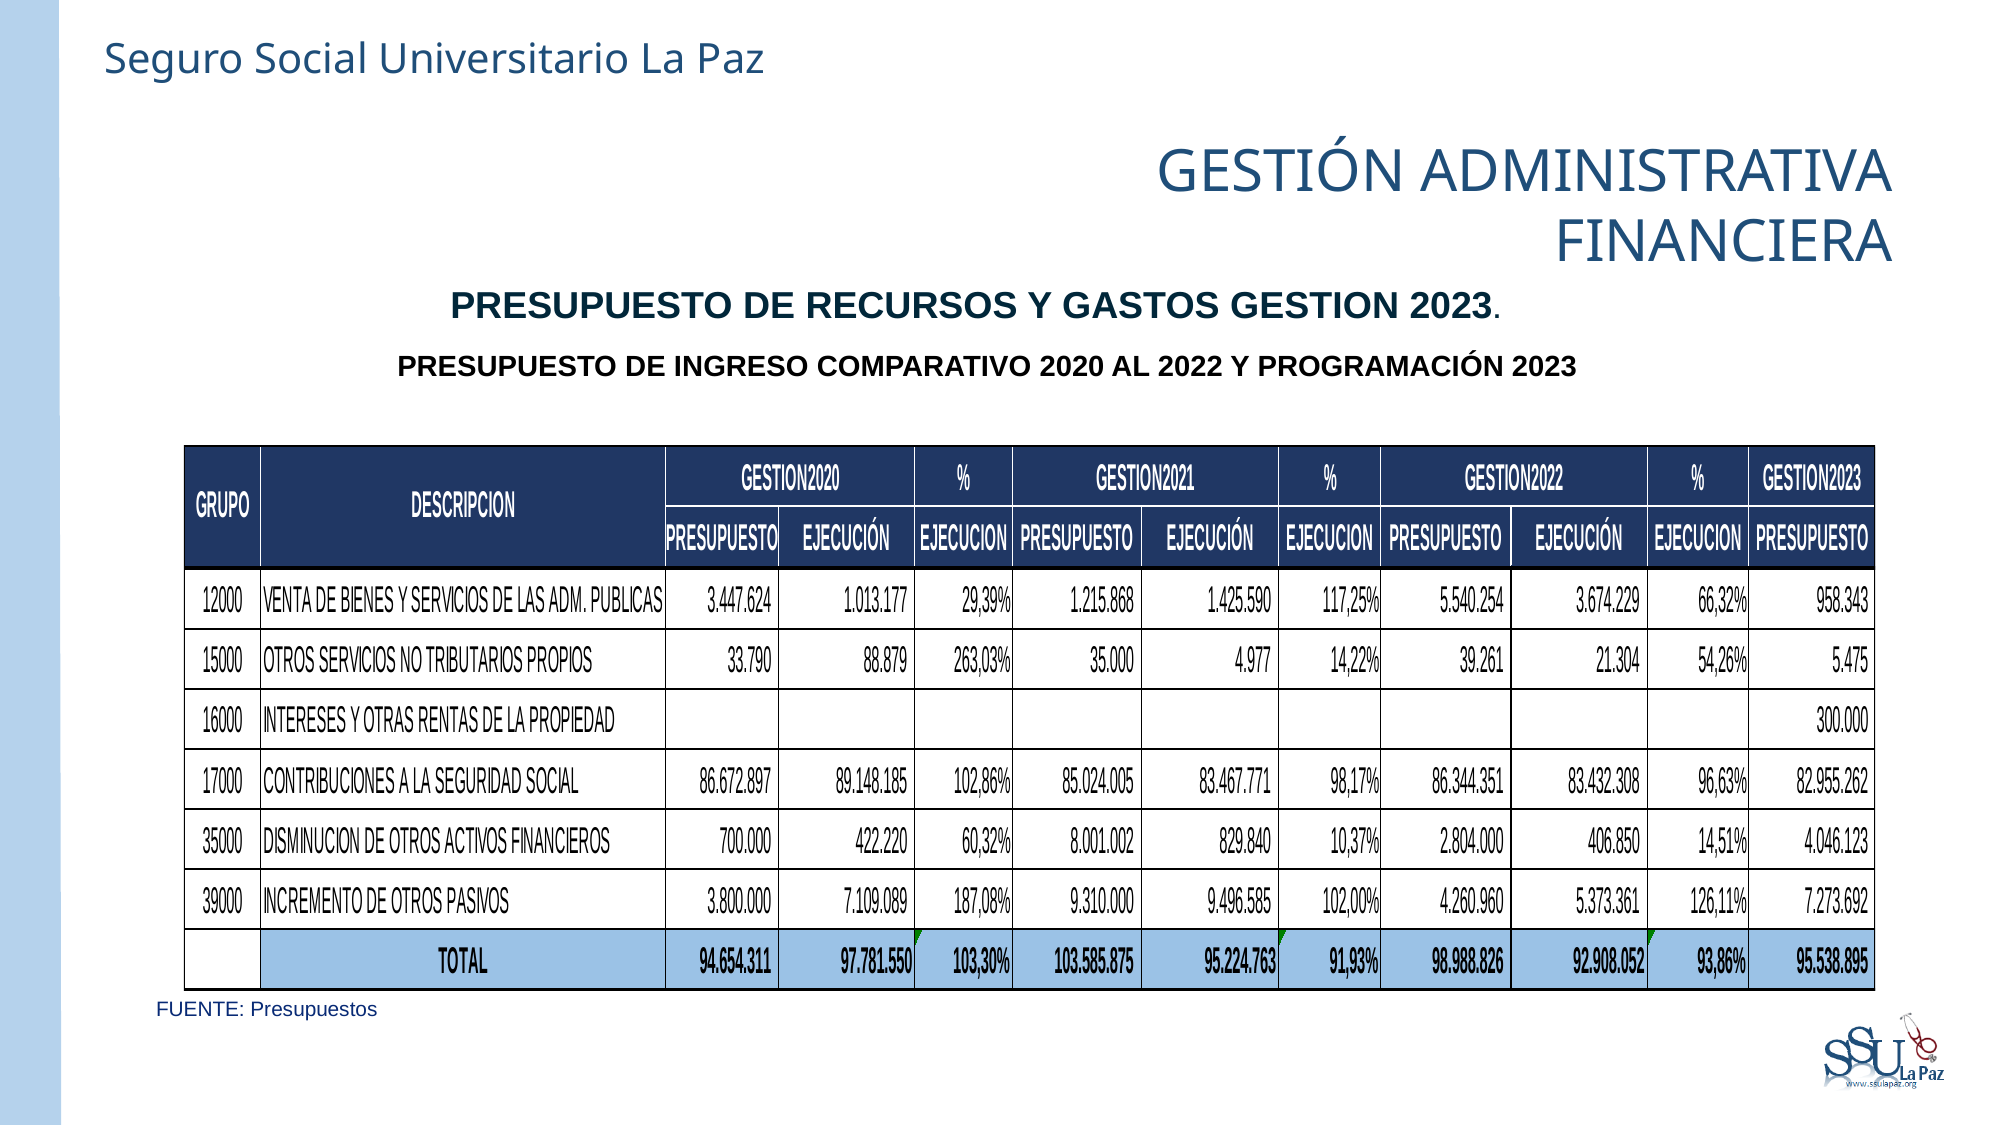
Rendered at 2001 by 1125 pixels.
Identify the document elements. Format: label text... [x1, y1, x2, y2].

text_box GESTIÓN ADMINISTRATIVA FINANCIERA [914, 125, 1908, 281]
picture [1816, 1007, 1951, 1105]
picture [183, 445, 1877, 993]
text_box PRESUPUESTO DE RECURSOS Y GASTOS GESTION 2023. [914, 266, 1516, 334]
text_box PRESUPUESTO DE INGRESO COMPARATIVO 2020 AL 2022 Y PROGRAMACIÓN 2023 [914, 334, 1593, 390]
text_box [27, 0, 914, 1125]
